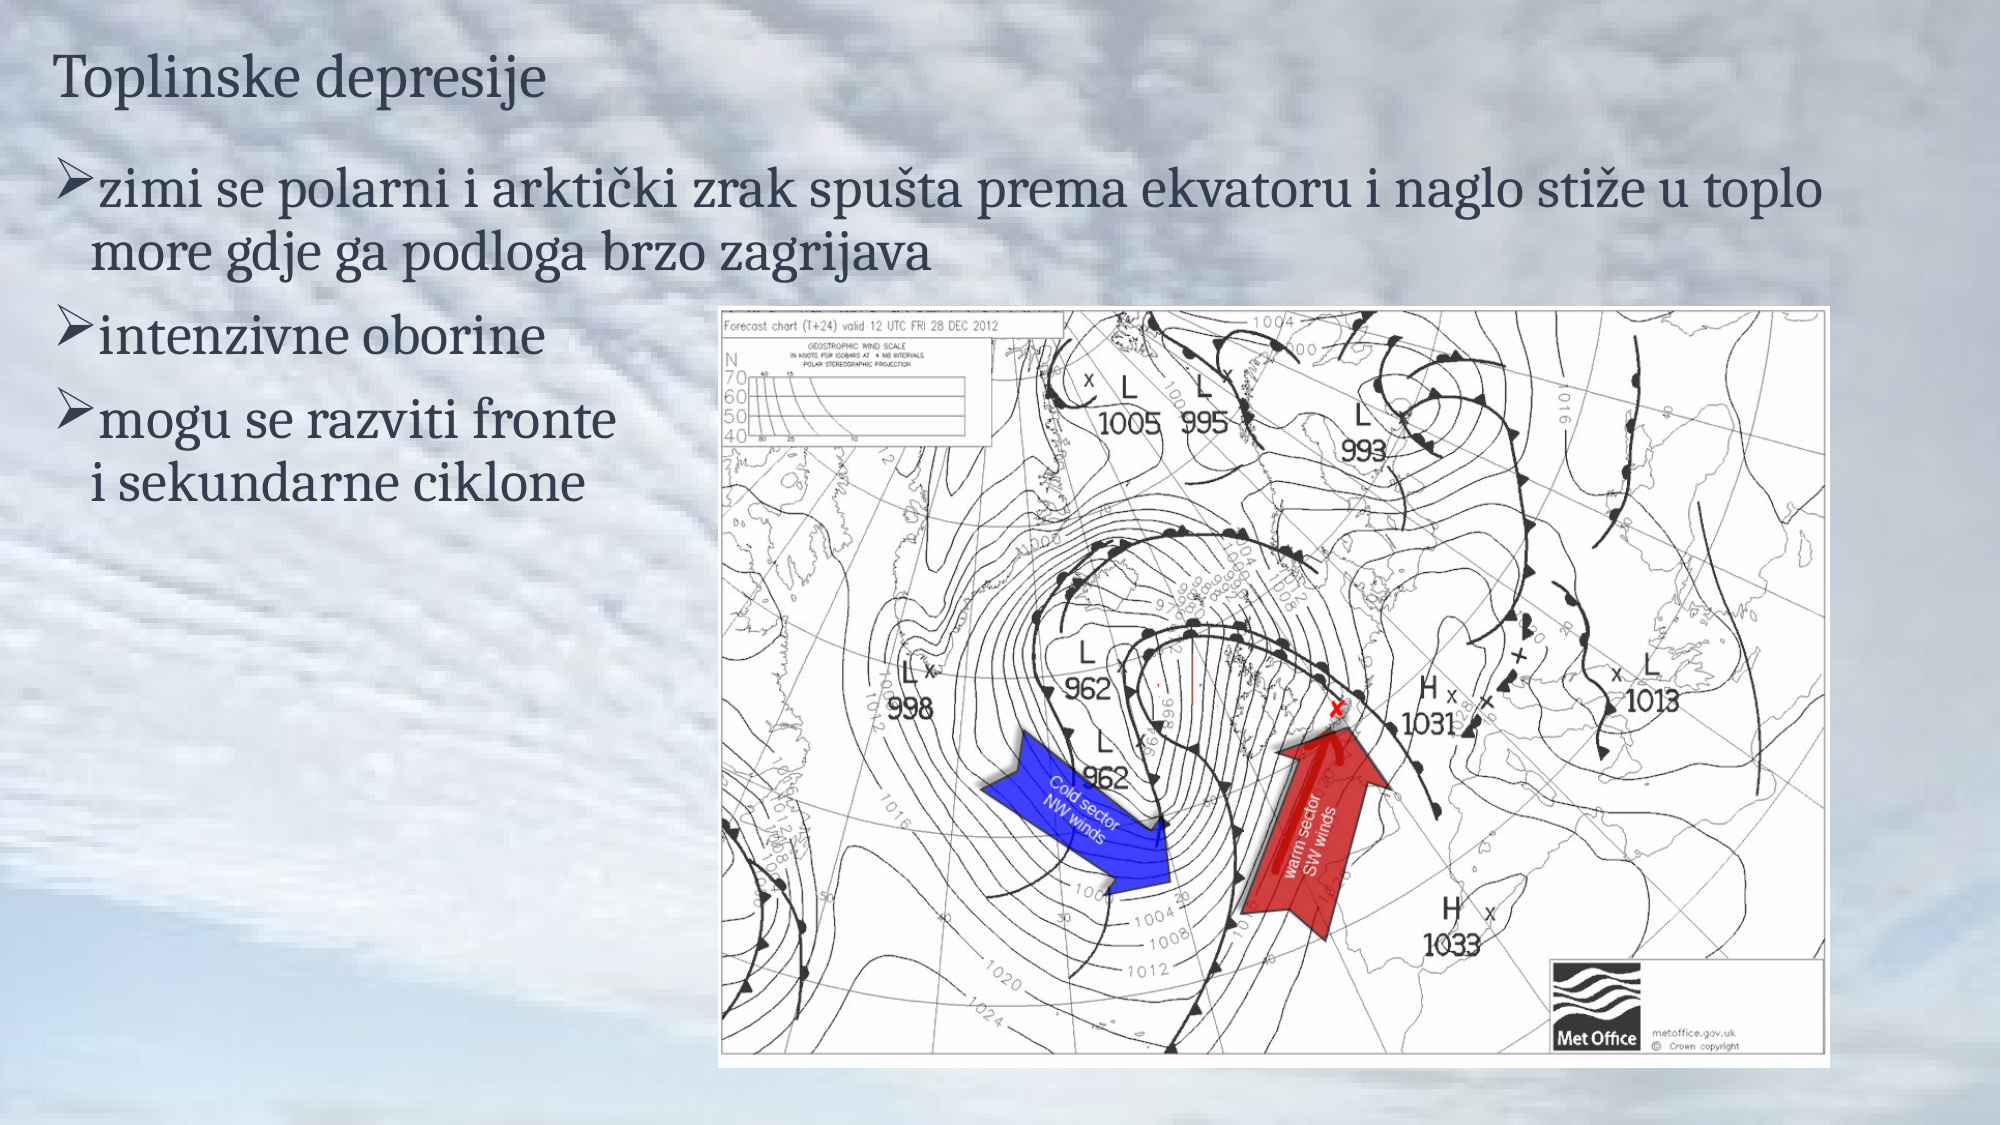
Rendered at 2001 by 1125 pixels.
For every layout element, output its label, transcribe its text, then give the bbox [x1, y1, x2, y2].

list zimi se polarni i arktički zrak spušta prema ekvatoru i naglo stiže u toplo more gdje ga podloga brzo zagrijava intenzivne oborine mogu se razviti fronte i sekundarne ciklone [37, 149, 1863, 1014]
title Toplinske depresije [37, 34, 1146, 119]
picture [718, 306, 1830, 1068]
